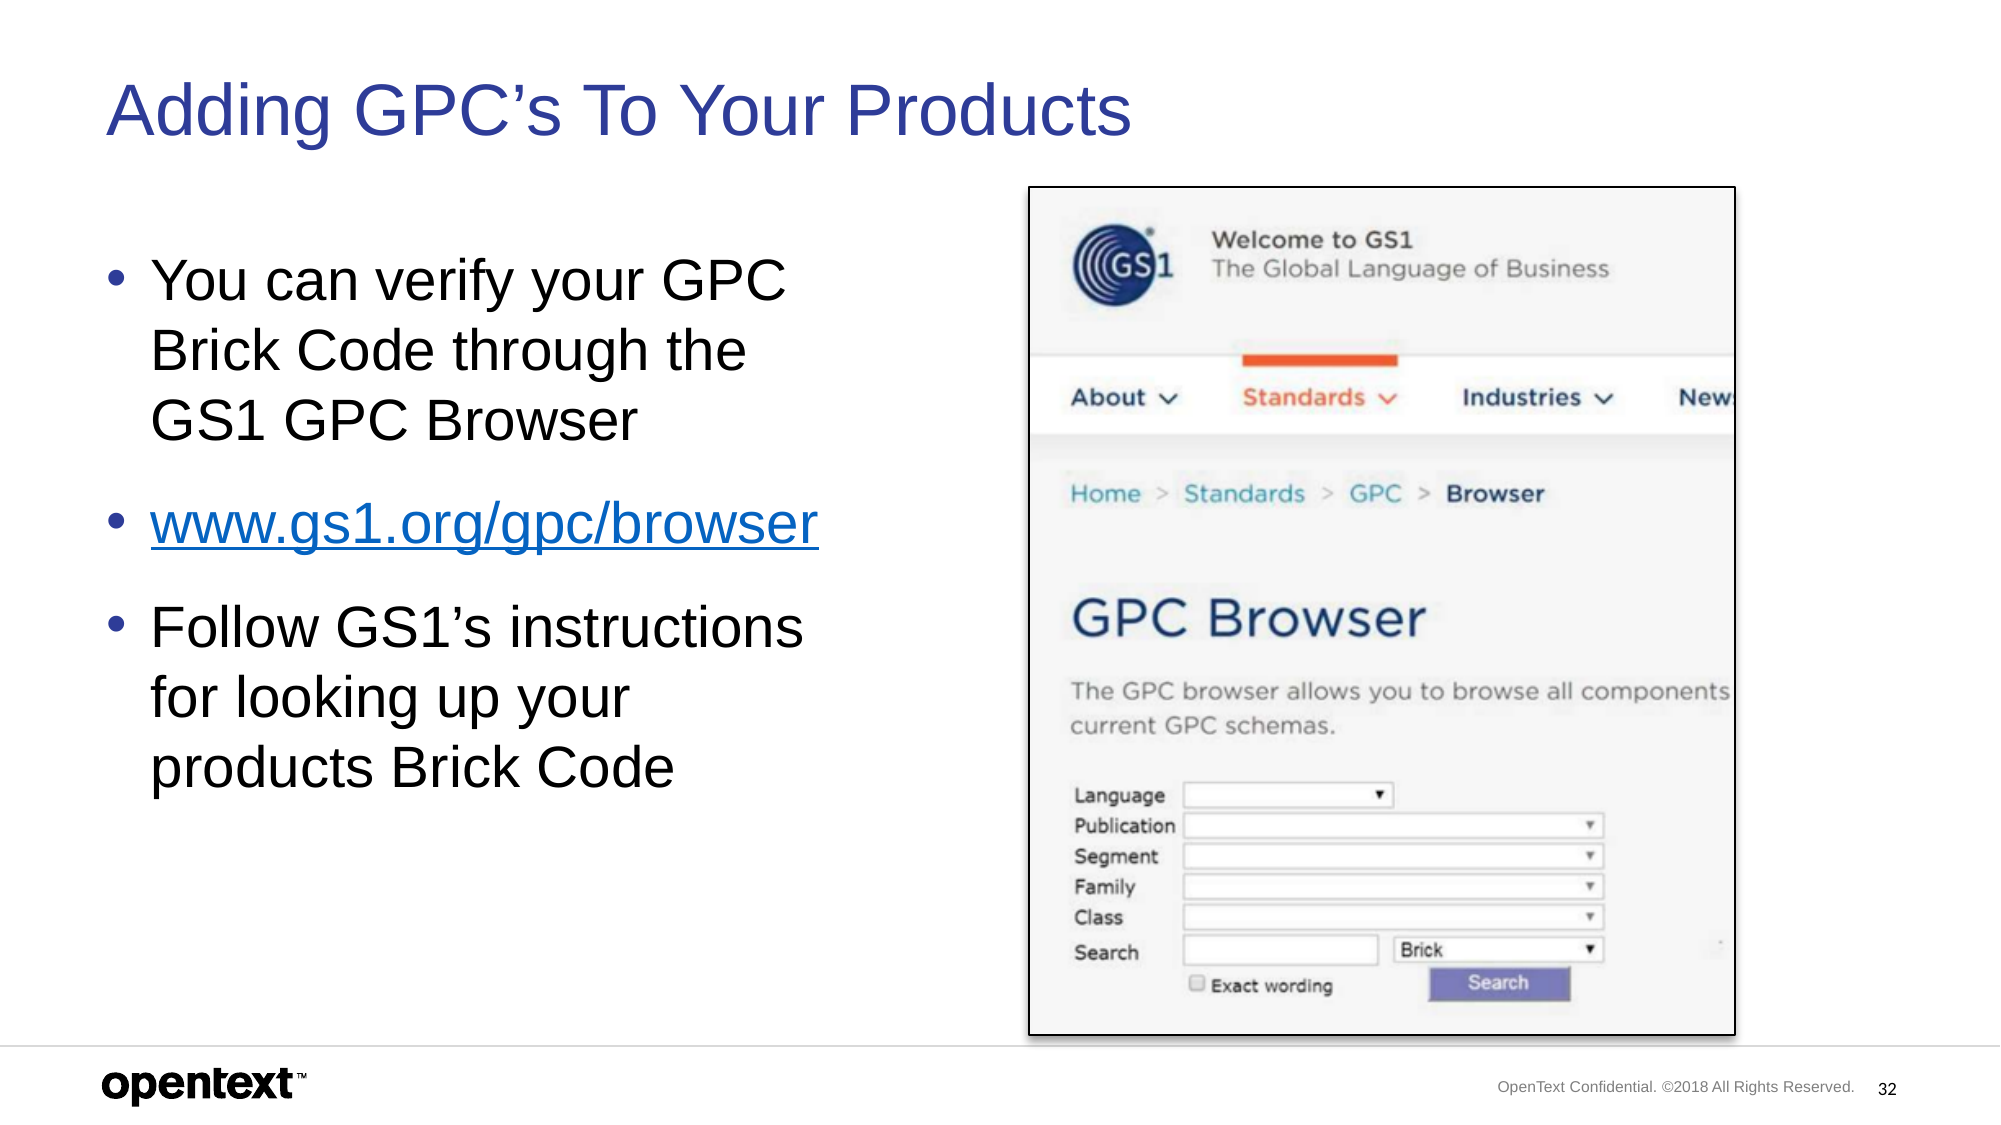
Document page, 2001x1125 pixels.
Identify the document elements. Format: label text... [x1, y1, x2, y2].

title Adding GPC’s To Your Products [91, 28, 1898, 189]
picture [1029, 188, 1735, 1035]
list You can verify your GPC Brick Code through the GS1 GPC Browser www.gs1.org/gpc/browser Follow GS1’s instructions for looking up your products Brick Code [91, 234, 856, 1012]
